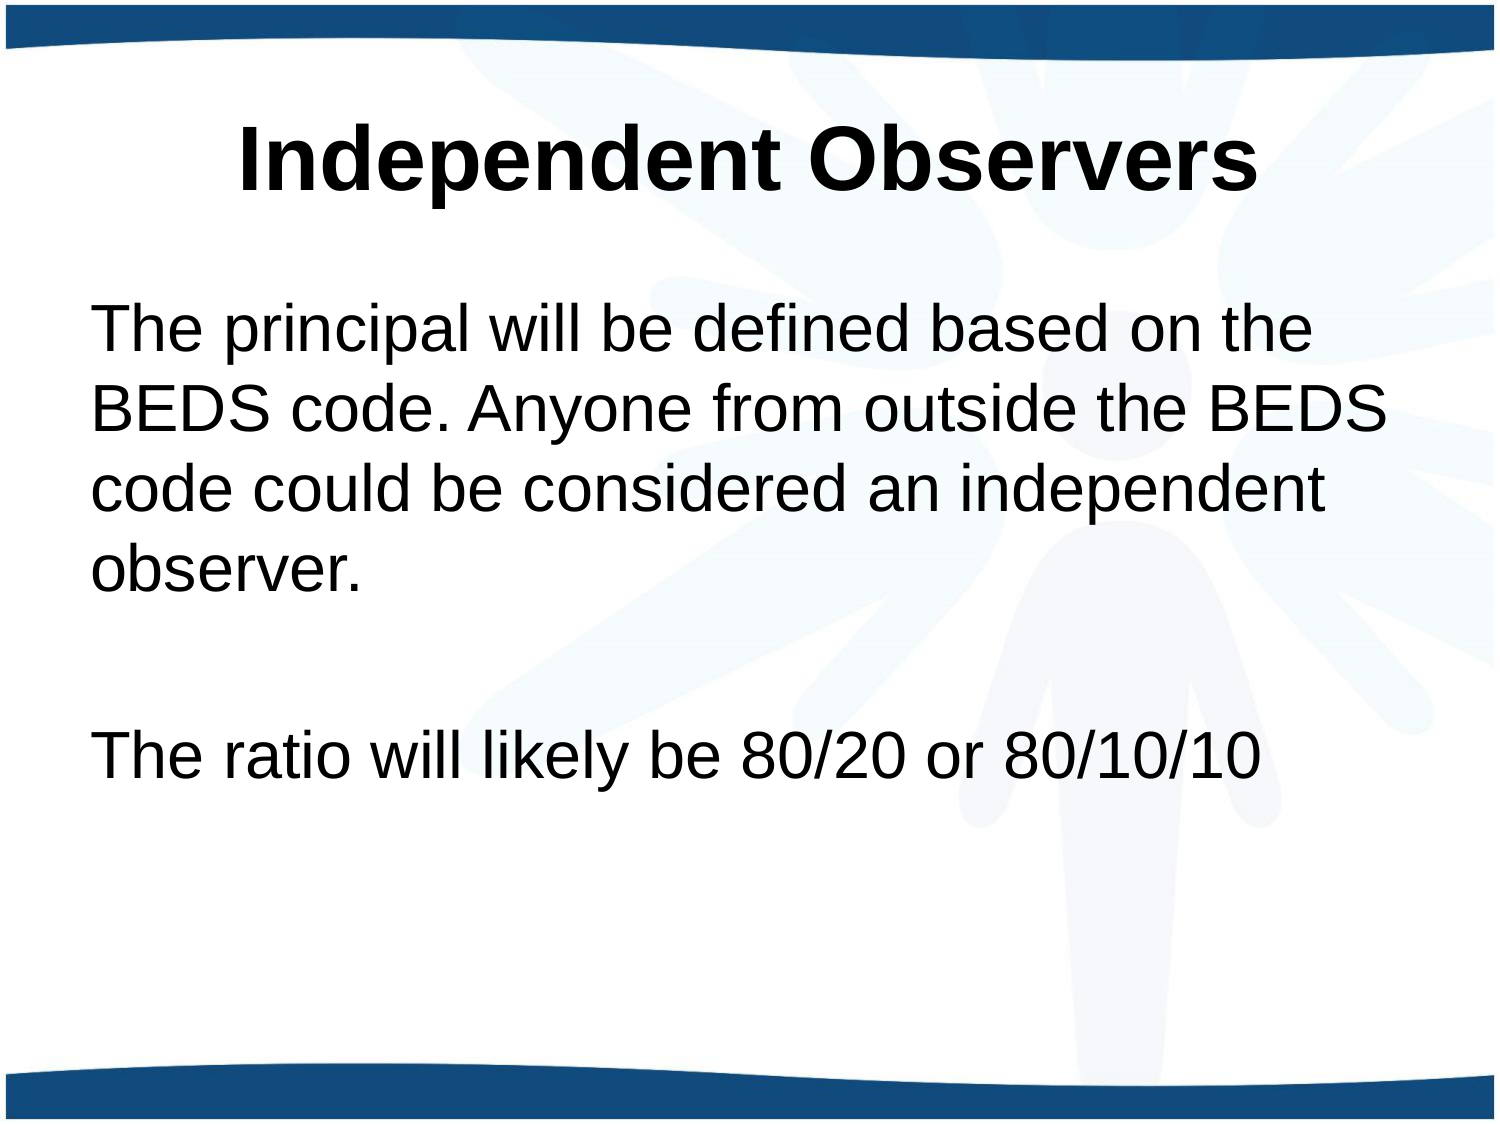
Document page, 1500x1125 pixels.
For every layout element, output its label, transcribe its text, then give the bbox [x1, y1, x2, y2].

picture [0, 0, 1500, 1125]
list The principal will be defined based on the BEDS code. Anyone from outside the BEDS code could be considered an independent observer. The ratio will likely be 80/20 or 80/10/10 [75, 277, 1425, 1020]
title Independent Observers [75, 59, 1425, 248]
